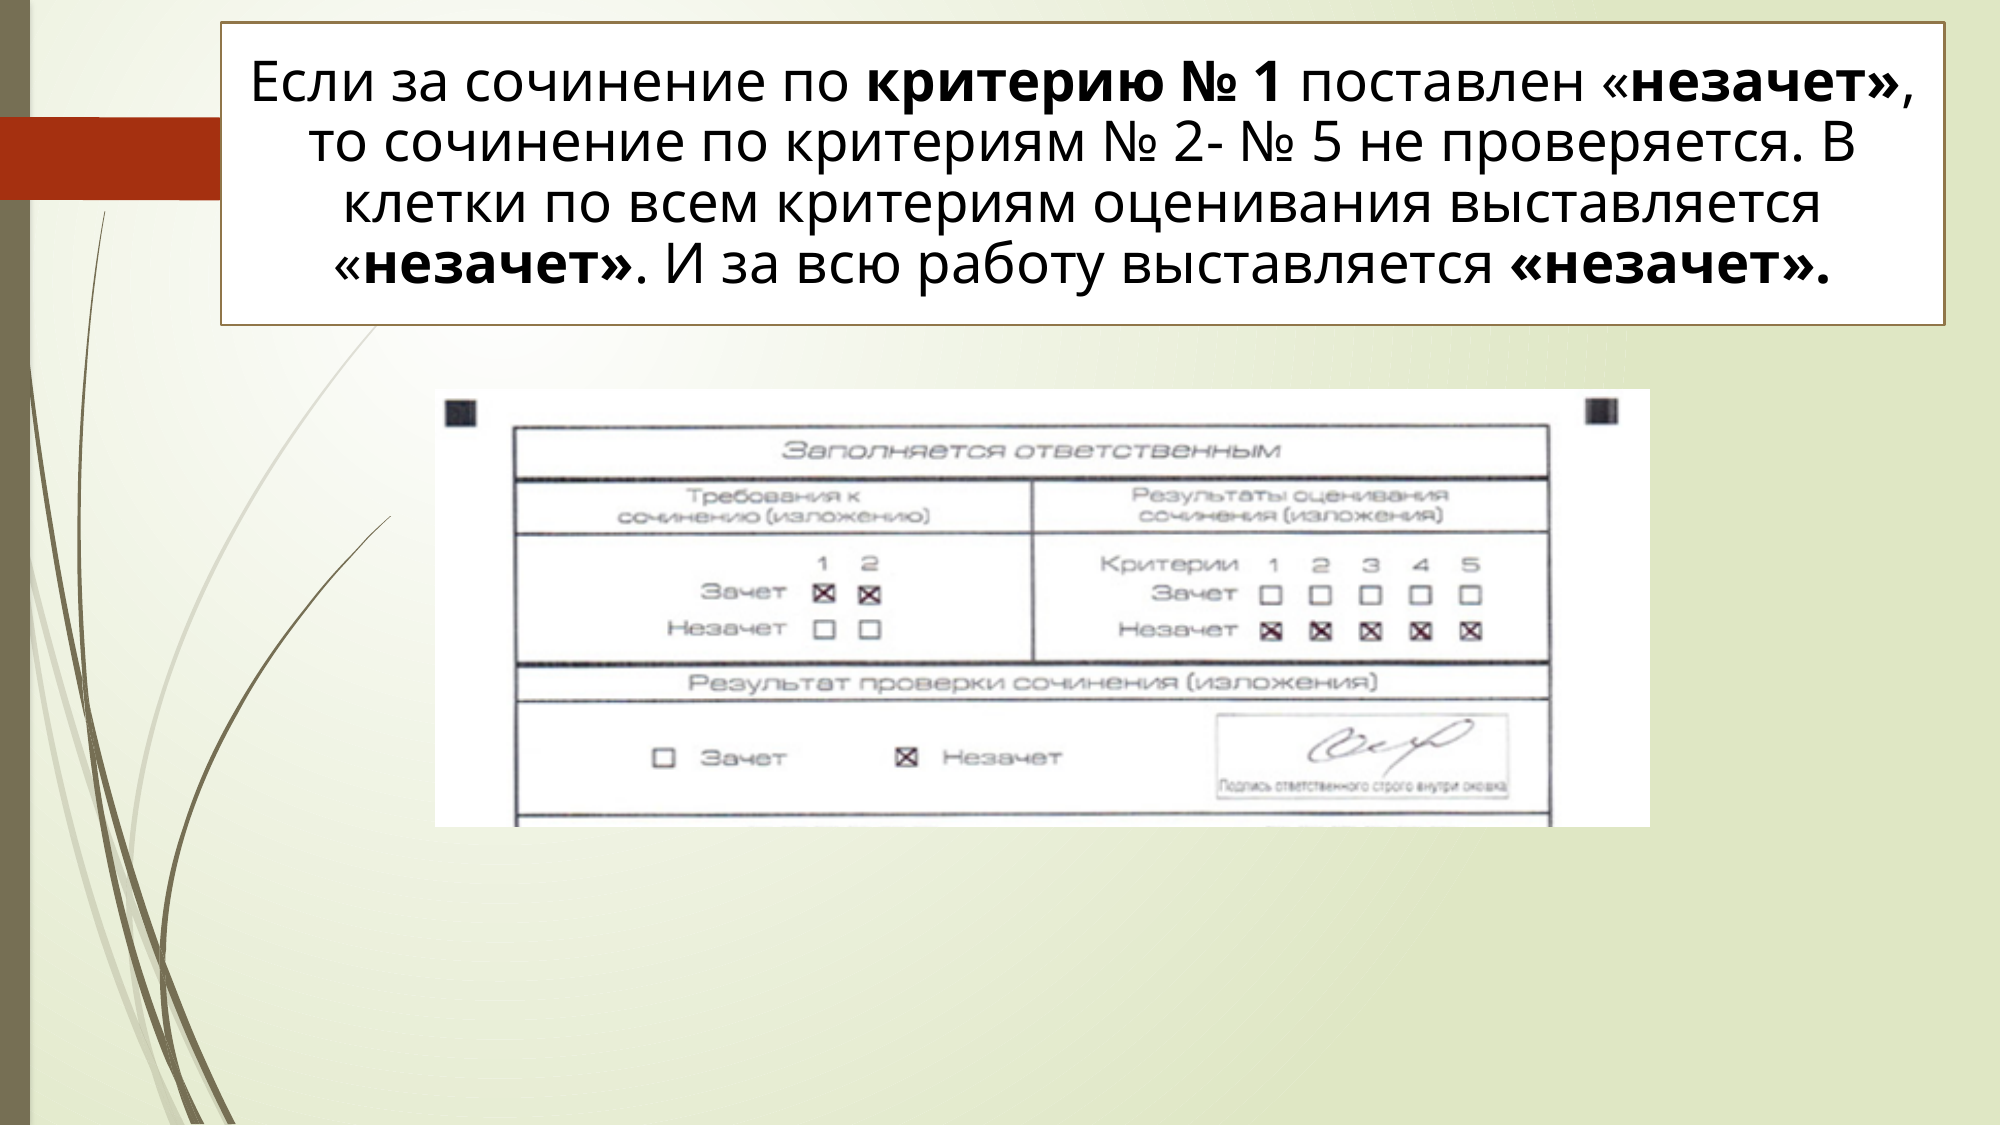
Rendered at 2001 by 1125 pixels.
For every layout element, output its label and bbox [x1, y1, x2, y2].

list [175, 22, 1946, 326]
picture [424, 270, 1651, 827]
